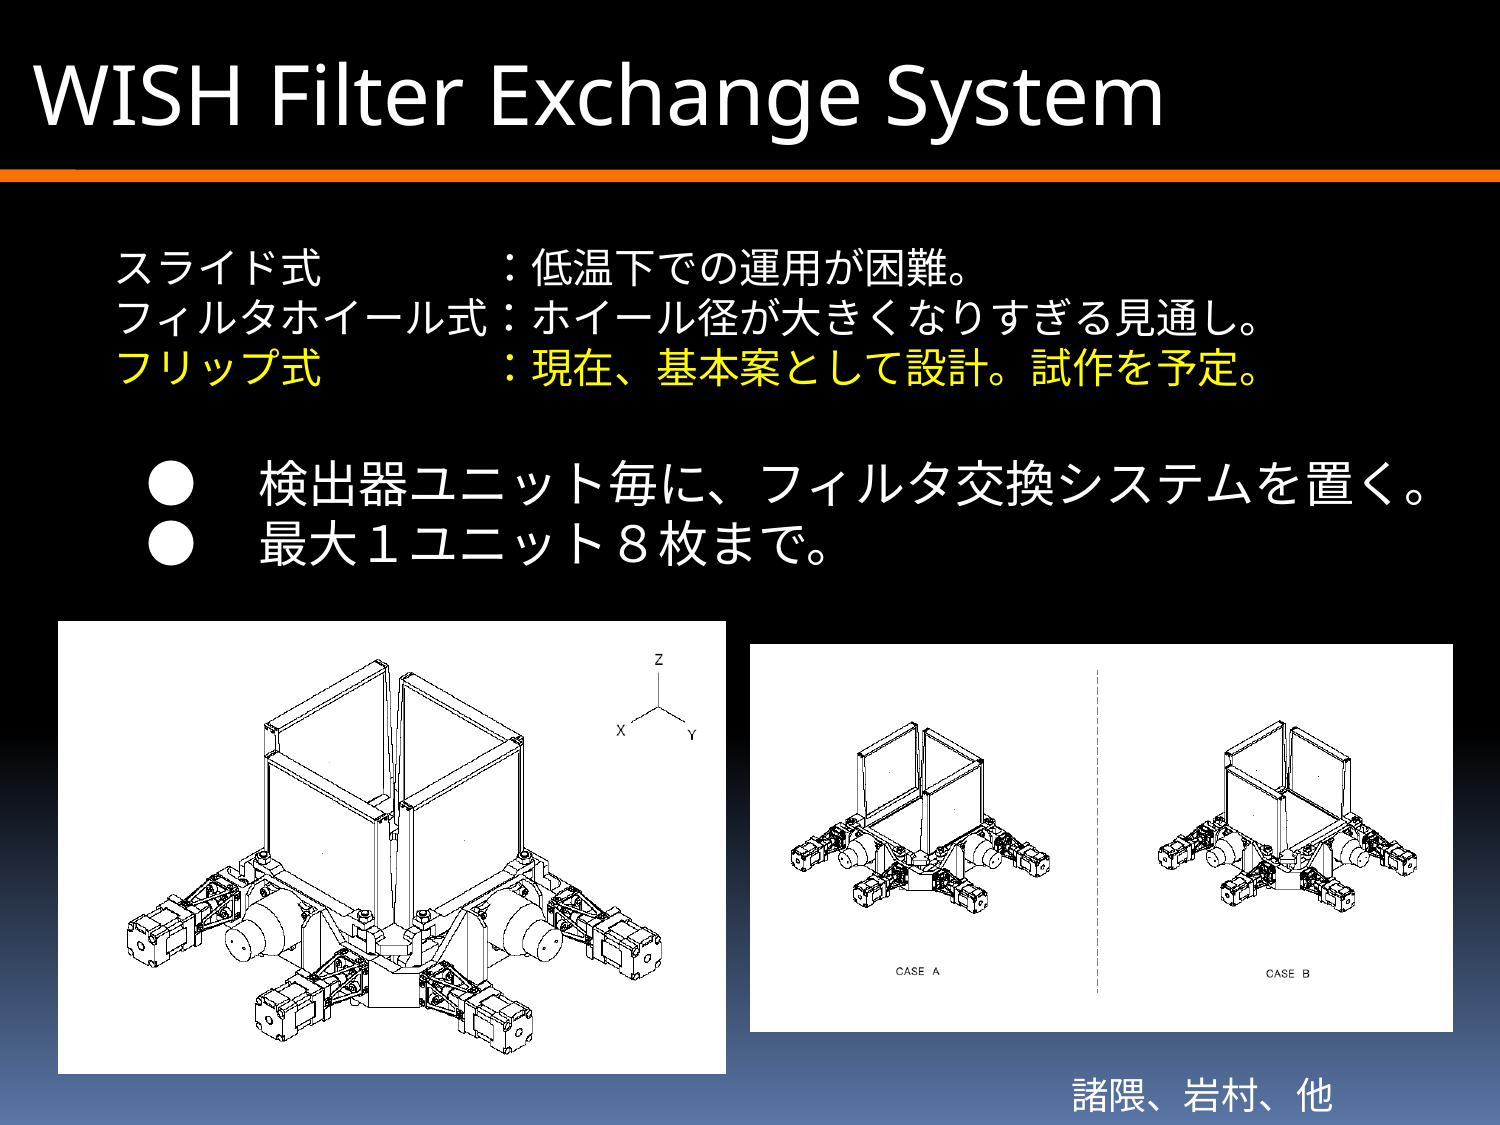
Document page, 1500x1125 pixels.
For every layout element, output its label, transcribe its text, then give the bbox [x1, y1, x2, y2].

text_box ● 検出器ユニット毎に、フィルタ交換システムを置く。 ● 最大１ユニット８枚まで。 [131, 445, 1470, 580]
picture [749, 643, 1453, 1032]
text_box WISH Filter Exchange System [18, 35, 1287, 150]
text_box 諸隈、岩村、他 [1056, 1064, 1349, 1125]
text_box スライド式 ：低温下での運用が困難。 フィルタホイール式：ホイール径が大きくなりすぎる見通し。 フリップ式 ：現在、基本案として設計。試作を予定。 [98, 234, 1297, 400]
picture [58, 620, 726, 1075]
